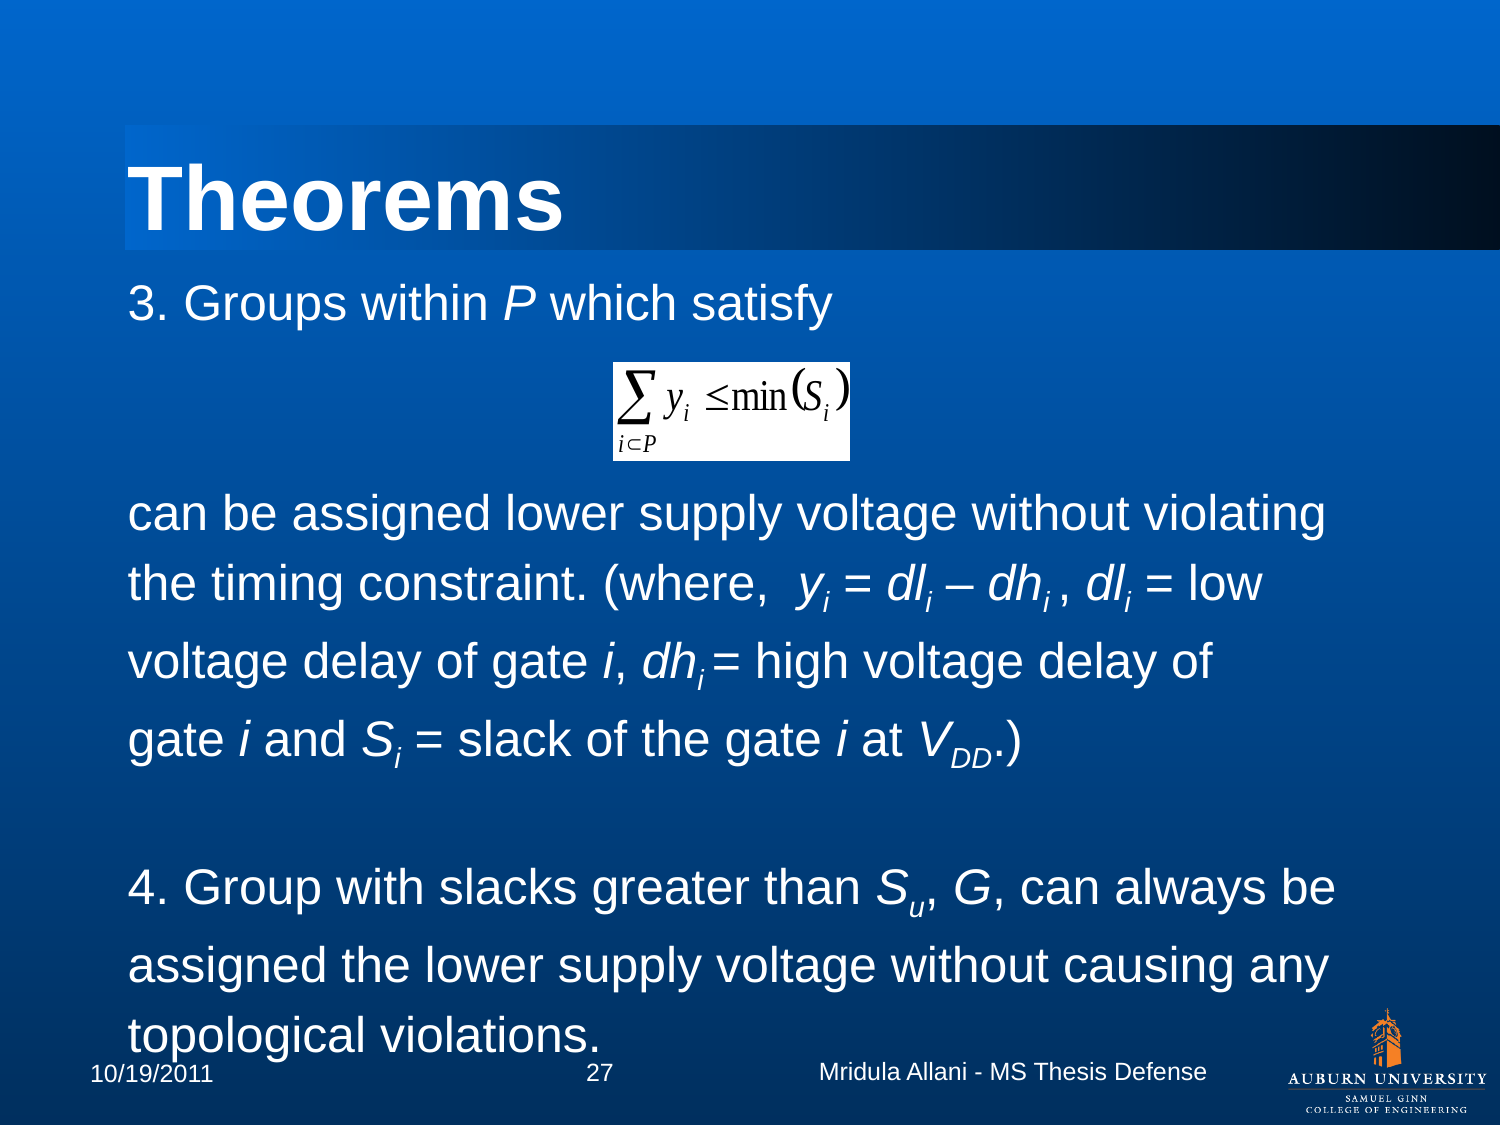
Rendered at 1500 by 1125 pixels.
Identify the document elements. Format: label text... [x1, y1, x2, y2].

slide_number 27 [425, 1042, 775, 1102]
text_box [612, 362, 851, 462]
picture [1287, 1008, 1488, 1113]
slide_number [75, 1042, 425, 1103]
list 3. Groups within P which satisfy can be assigned lower supply voltage without violating the timing constraint. (where, yi = dli – dhi , dli = low voltage delay of gate i, dhi = high voltage delay of gate i and Si = slack of the gate i at VDD.) 4. Group with slacks greater than Su, G, can always be assigned the lower supply voltage without causing any topological violations. [112, 262, 1426, 1051]
title Theorems [112, 99, 1388, 262]
footer Mridula Allani - MS Thesis Defense [776, 1037, 1252, 1105]
